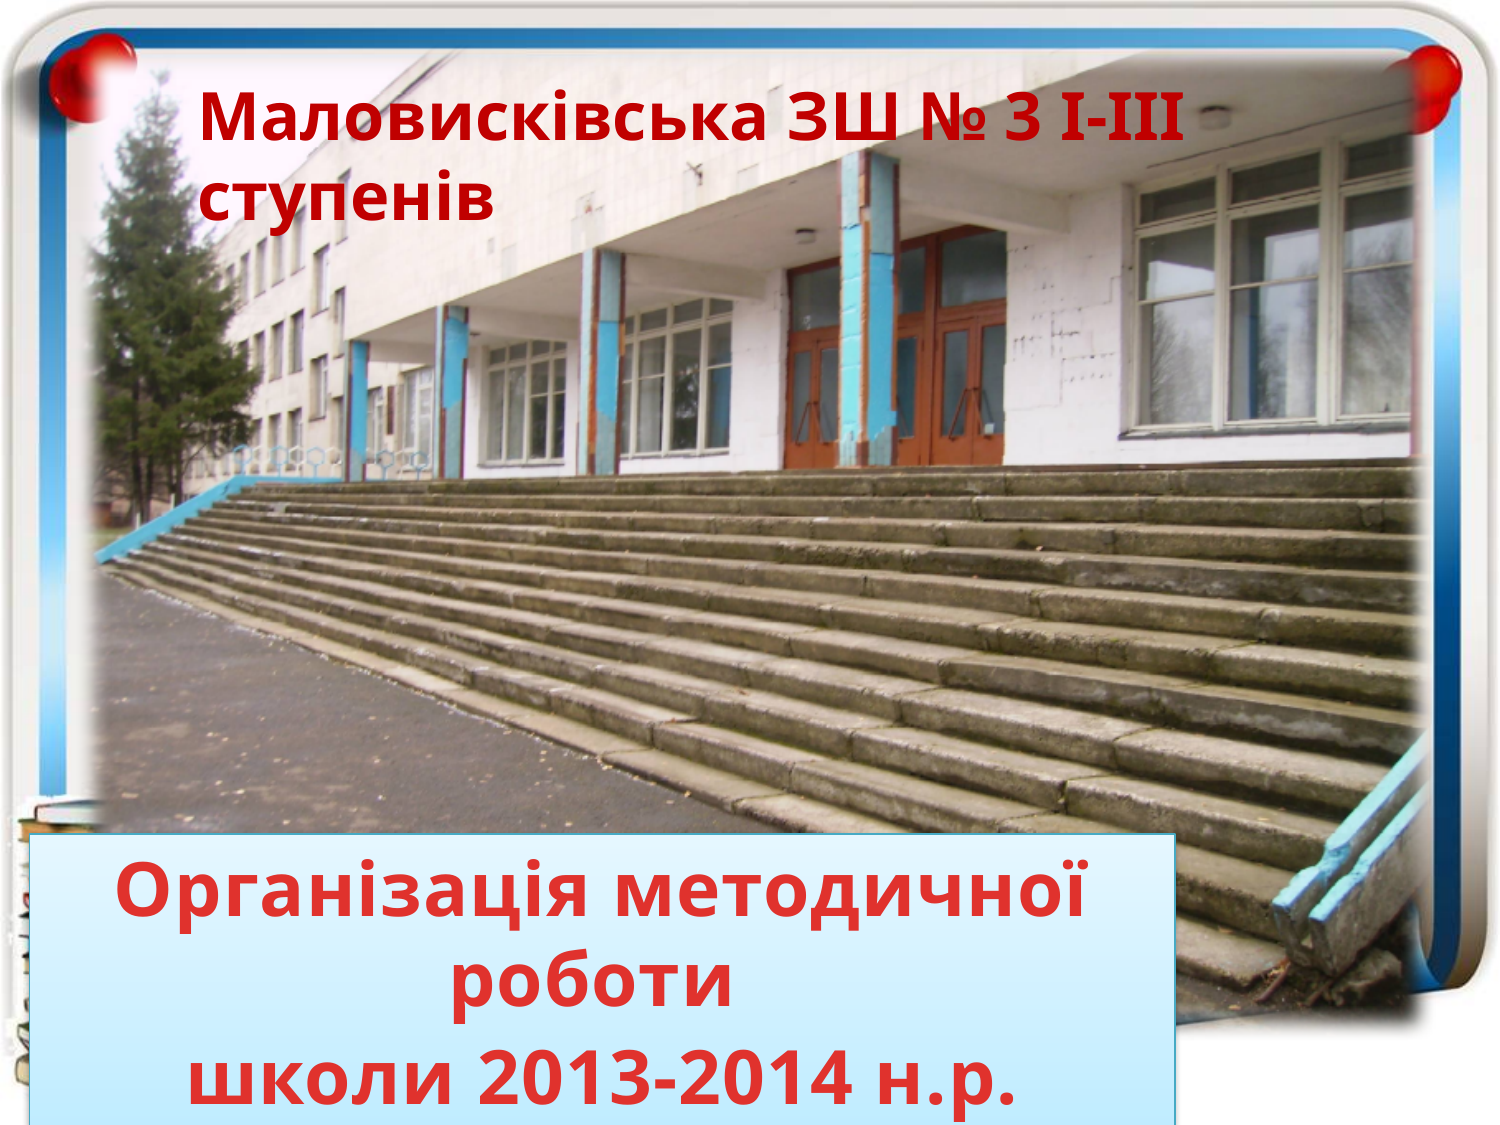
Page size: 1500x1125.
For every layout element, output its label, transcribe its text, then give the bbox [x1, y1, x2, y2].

text_box Організація методичної роботи школи 2013-2014 н.р. [29, 833, 1176, 1125]
picture [0, 0, 1500, 1125]
